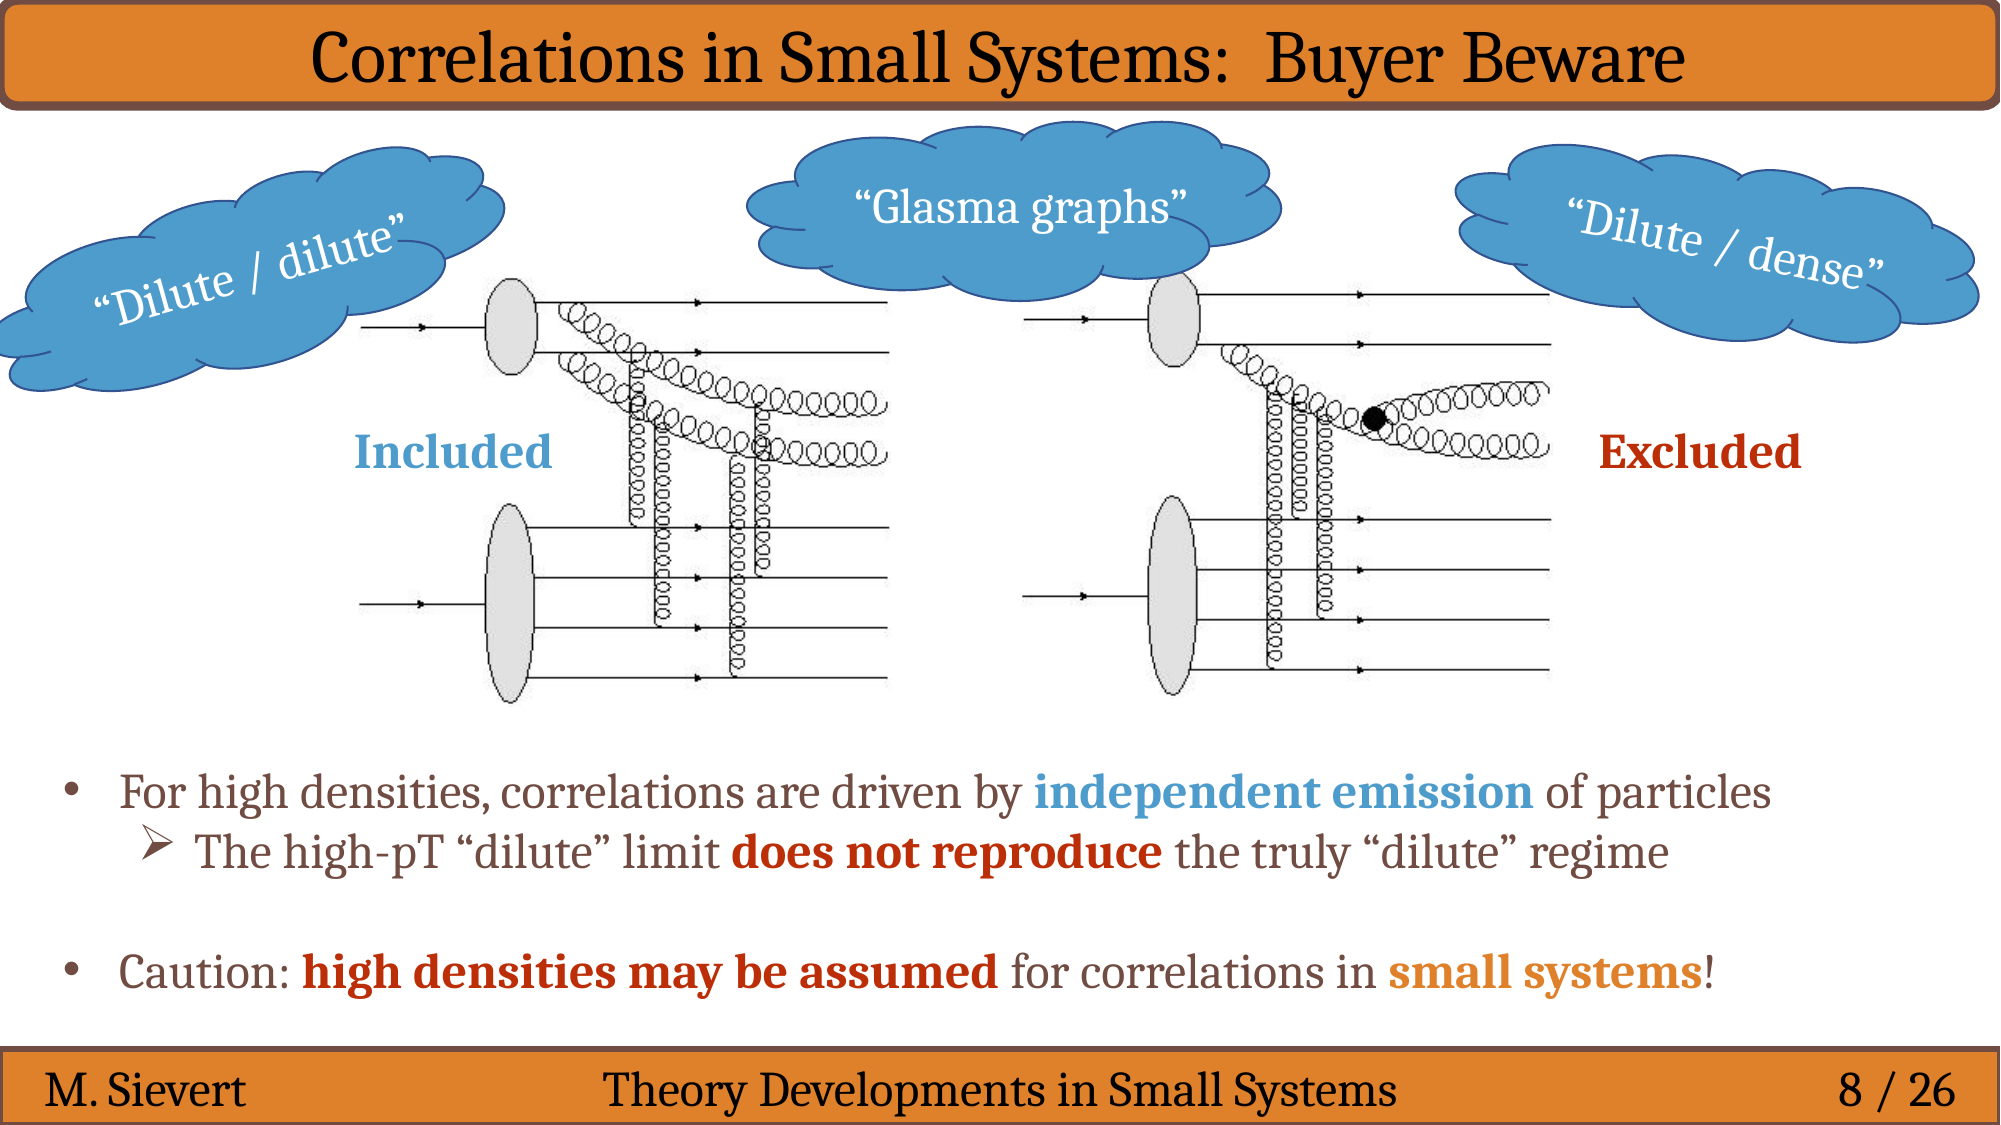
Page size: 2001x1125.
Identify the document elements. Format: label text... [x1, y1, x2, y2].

text_box Correlations in Small Systems: Buyer Beware [0, 0, 2000, 105]
text_box For high densities, correlations are driven by independent emission of particles The high-pT “dilute” limit does not reproduce the truly “dilute” regime Caution: high densities may be assumed for correlations in small systems! [48, 751, 1882, 1006]
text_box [0, 121, 1984, 707]
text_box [0, 1049, 2000, 1125]
